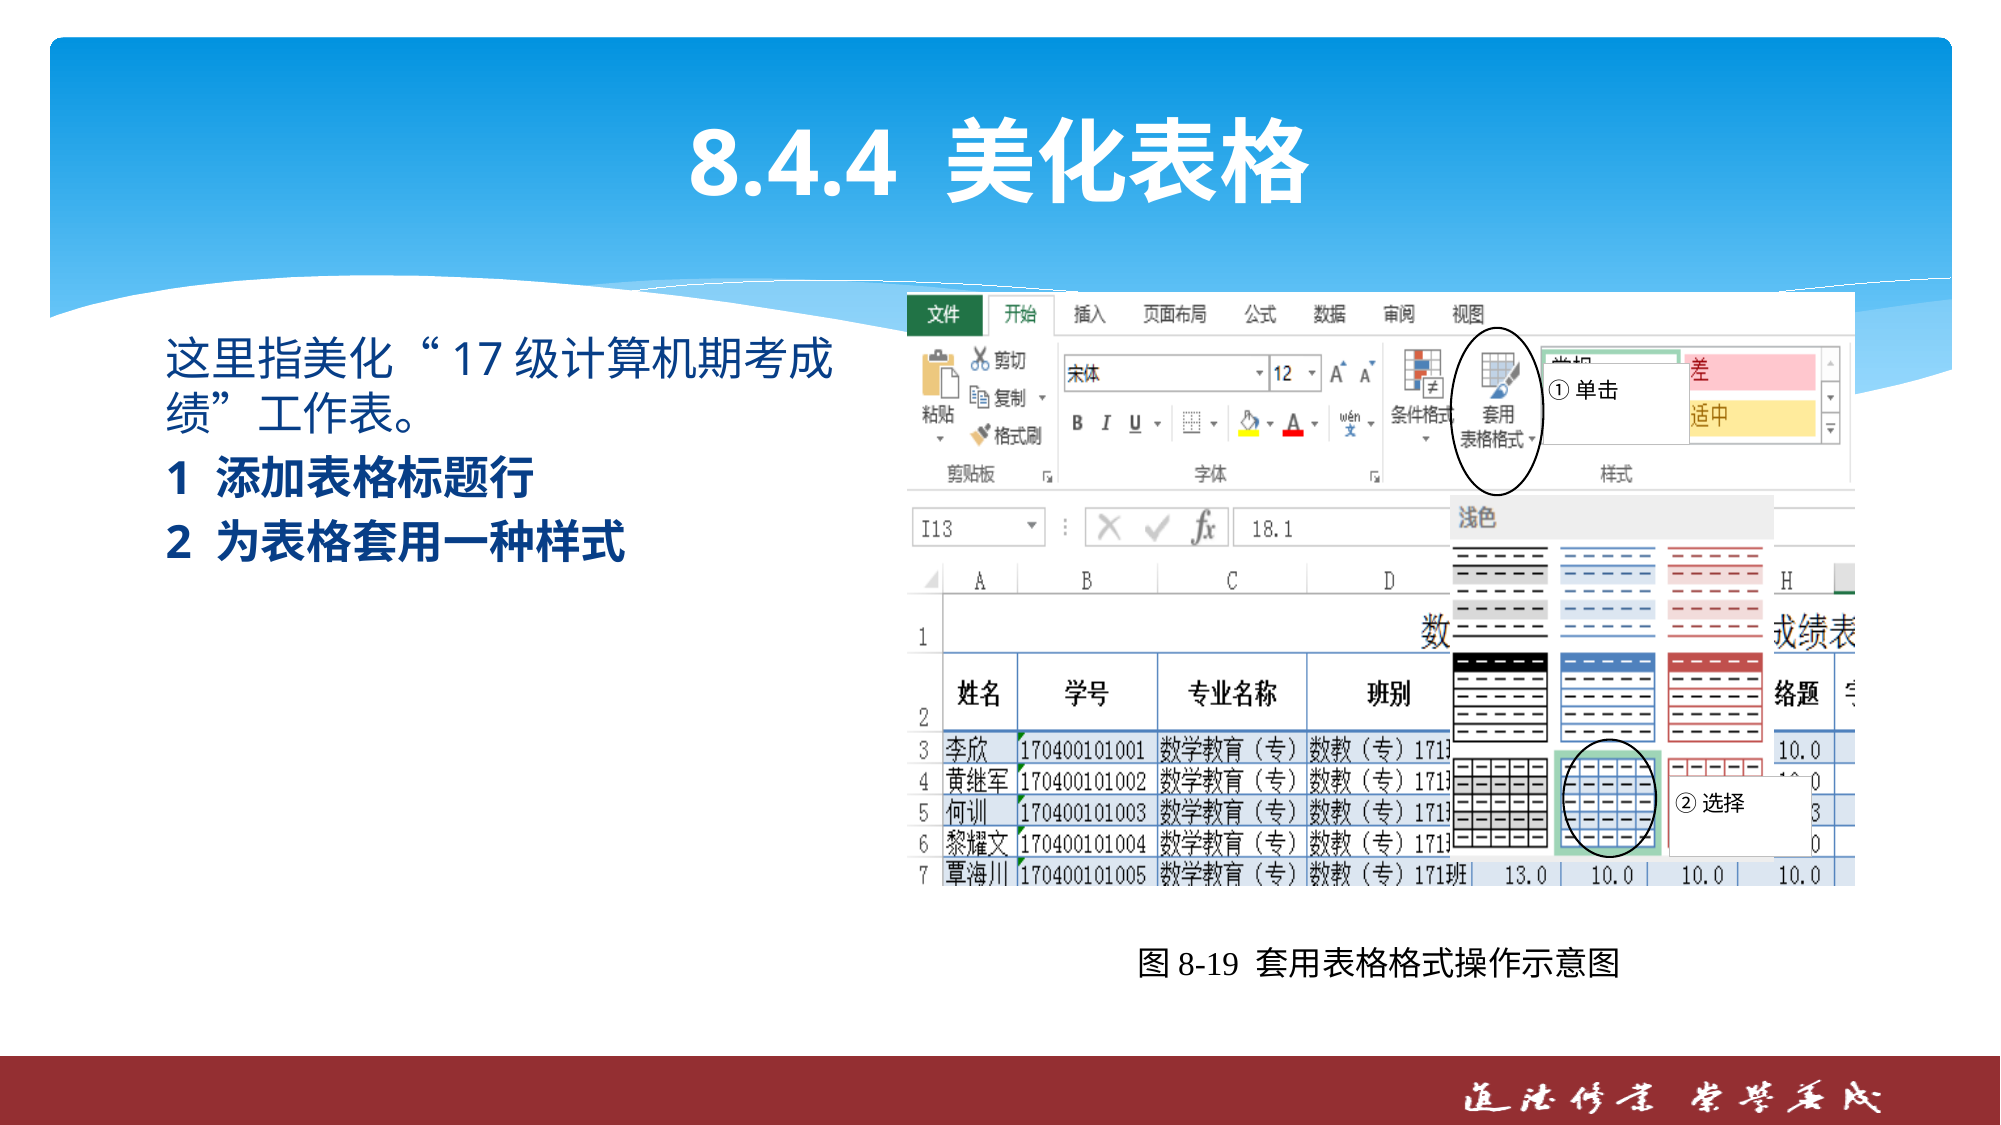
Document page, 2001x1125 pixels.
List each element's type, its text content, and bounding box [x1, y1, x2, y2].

title 8.4.4 美化表格 [99, 55, 1900, 261]
list 这里指美化“17级计算机期考成绩”工作表。 1 添加表格标题行 2 为表格套用一种样式 [75, 322, 854, 636]
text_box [877, 283, 1855, 1011]
picture [1456, 1076, 1890, 1118]
